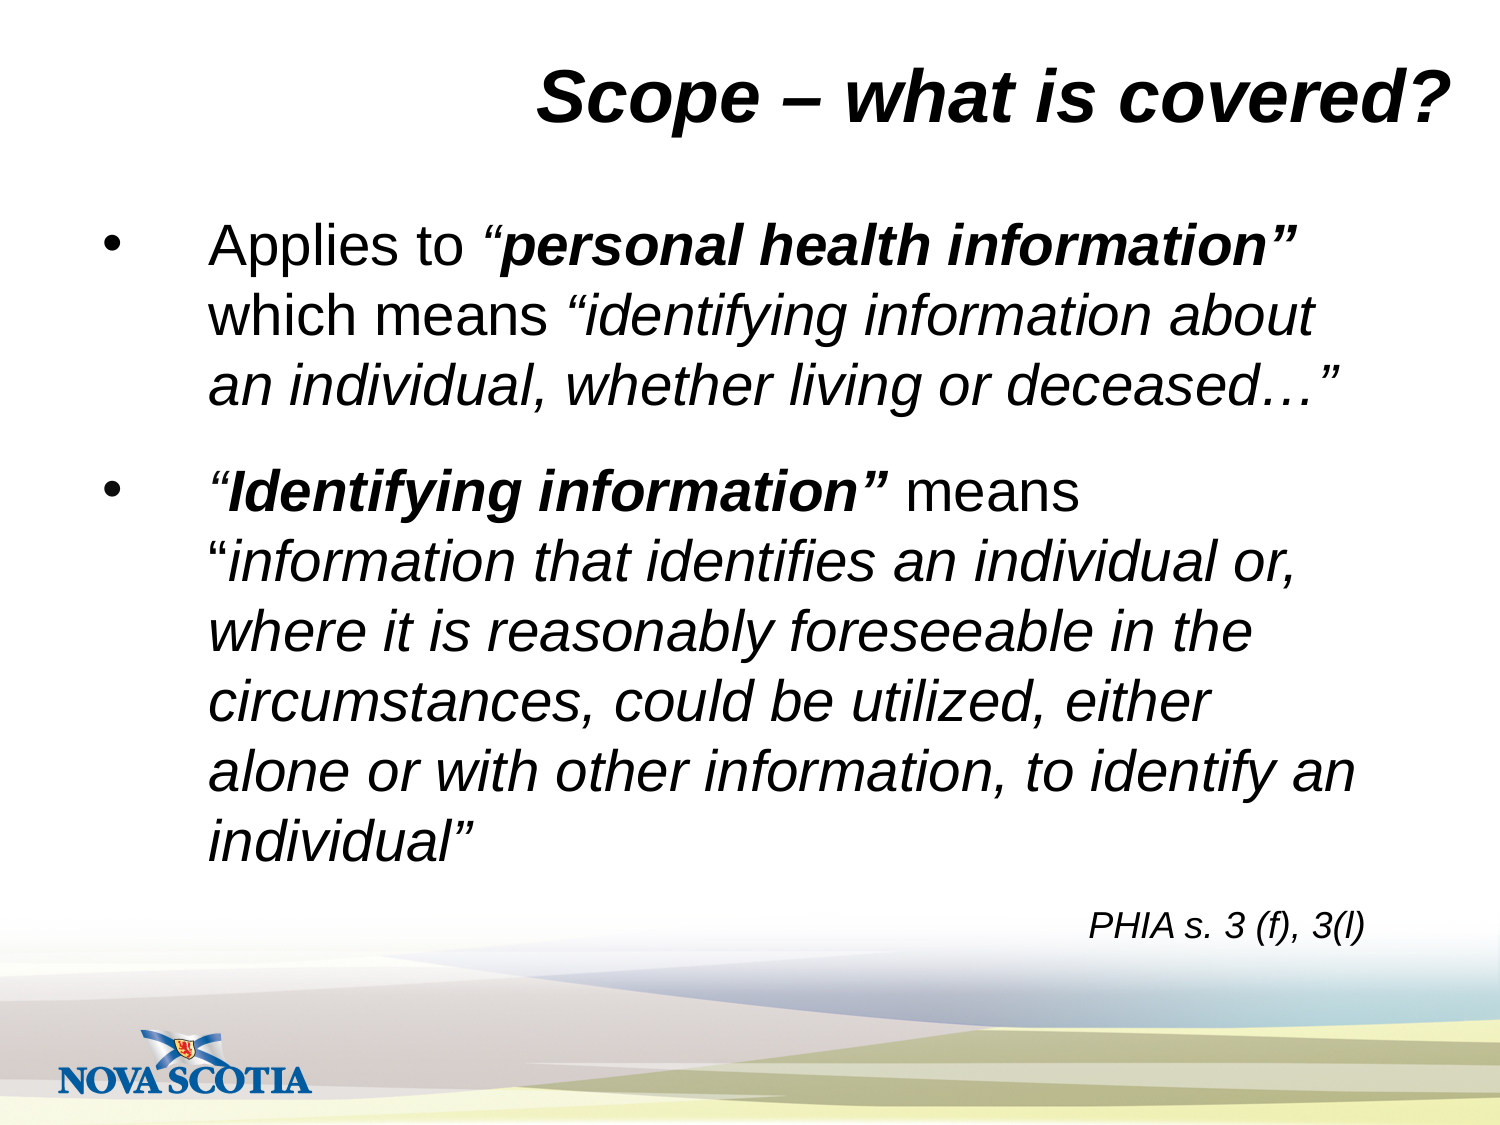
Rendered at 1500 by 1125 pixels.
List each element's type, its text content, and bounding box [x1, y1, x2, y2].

title Scope – what is covered? [87, 112, 1468, 263]
list Applies to “personal health information” which means “identifying information about an individual, whether living or deceased…” “Identifying information” means “information that identifies an individual or, where it is reasonably foreseeable in the circumstances, could be utilized, either alone or with other information, to identify an individual” PHIA s. 3 (f), 3(l) [87, 200, 1382, 1050]
picture [0, 0, 1500, 1125]
